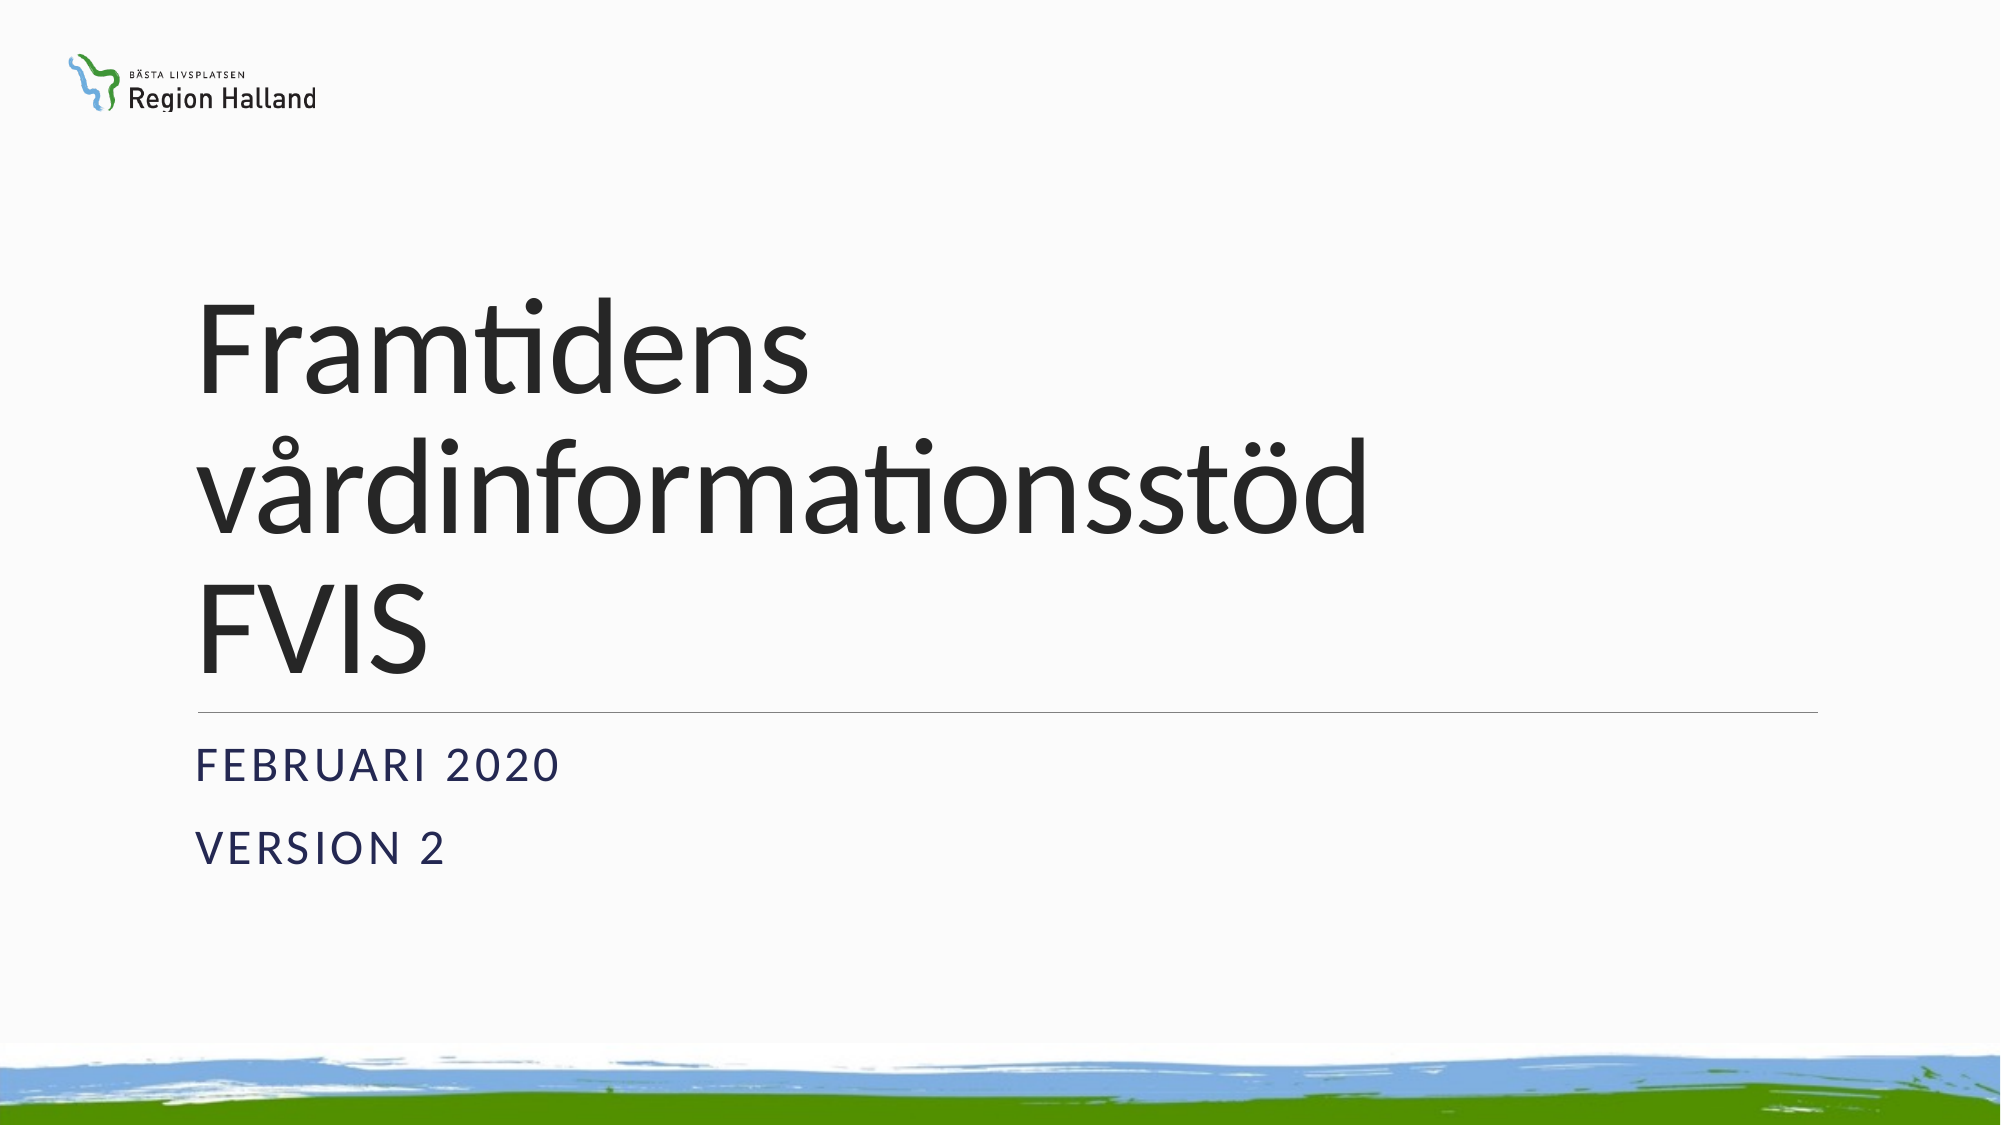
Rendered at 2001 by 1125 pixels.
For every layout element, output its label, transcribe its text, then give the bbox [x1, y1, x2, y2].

picture [0, 1043, 2001, 1125]
title Framtidens vårdinformationsstöd FVIS [180, 124, 1830, 710]
subtitle Februari 2020 version 2 [180, 730, 1831, 919]
